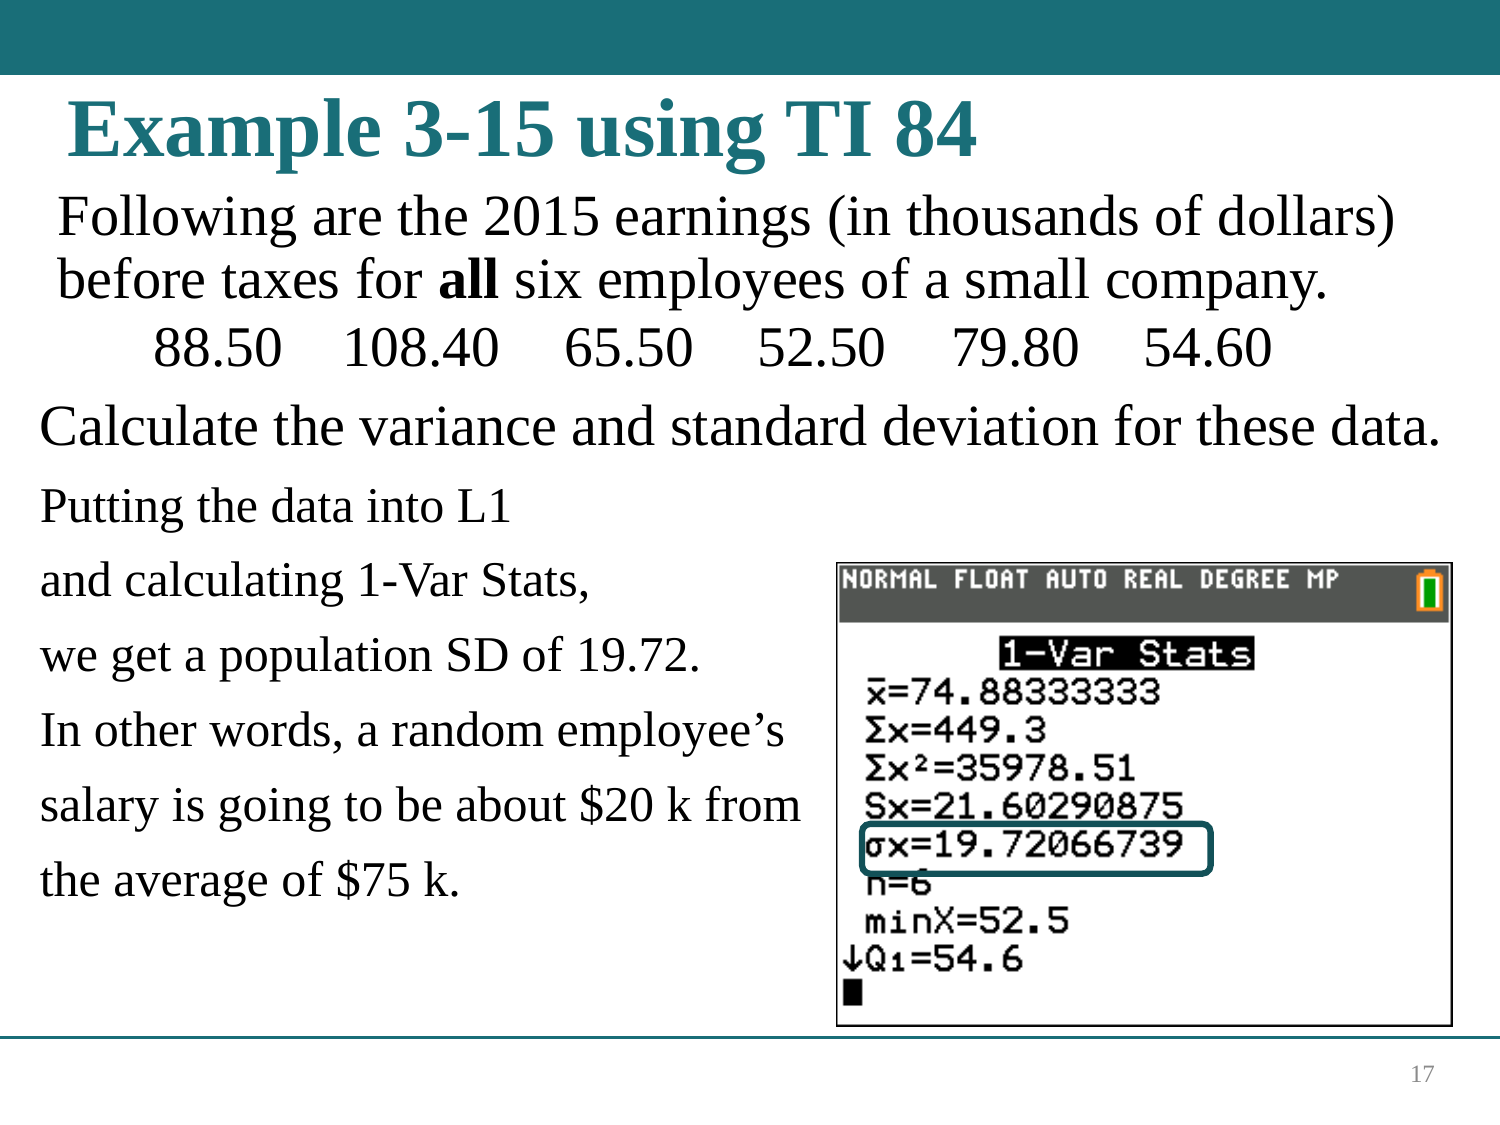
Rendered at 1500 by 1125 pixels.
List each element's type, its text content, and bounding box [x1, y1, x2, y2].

list Calculate the variance and standard deviation for these data. Putting the data into L1 and calculating 1-Var Stats, we get a population SD of 19.72. In other words, a random employee’s salary is going to be about $20 k from the average of $75 k. [25, 387, 1475, 1043]
list Following are the 2015 earnings (in thousands of dollars) before taxes for all six employees of a small company. [42, 178, 1443, 341]
title Example 3-15 using TI 84 [52, 76, 1453, 191]
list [152, 316, 1276, 386]
picture [836, 562, 1453, 1027]
slide_number 17 [1059, 1042, 1450, 1103]
